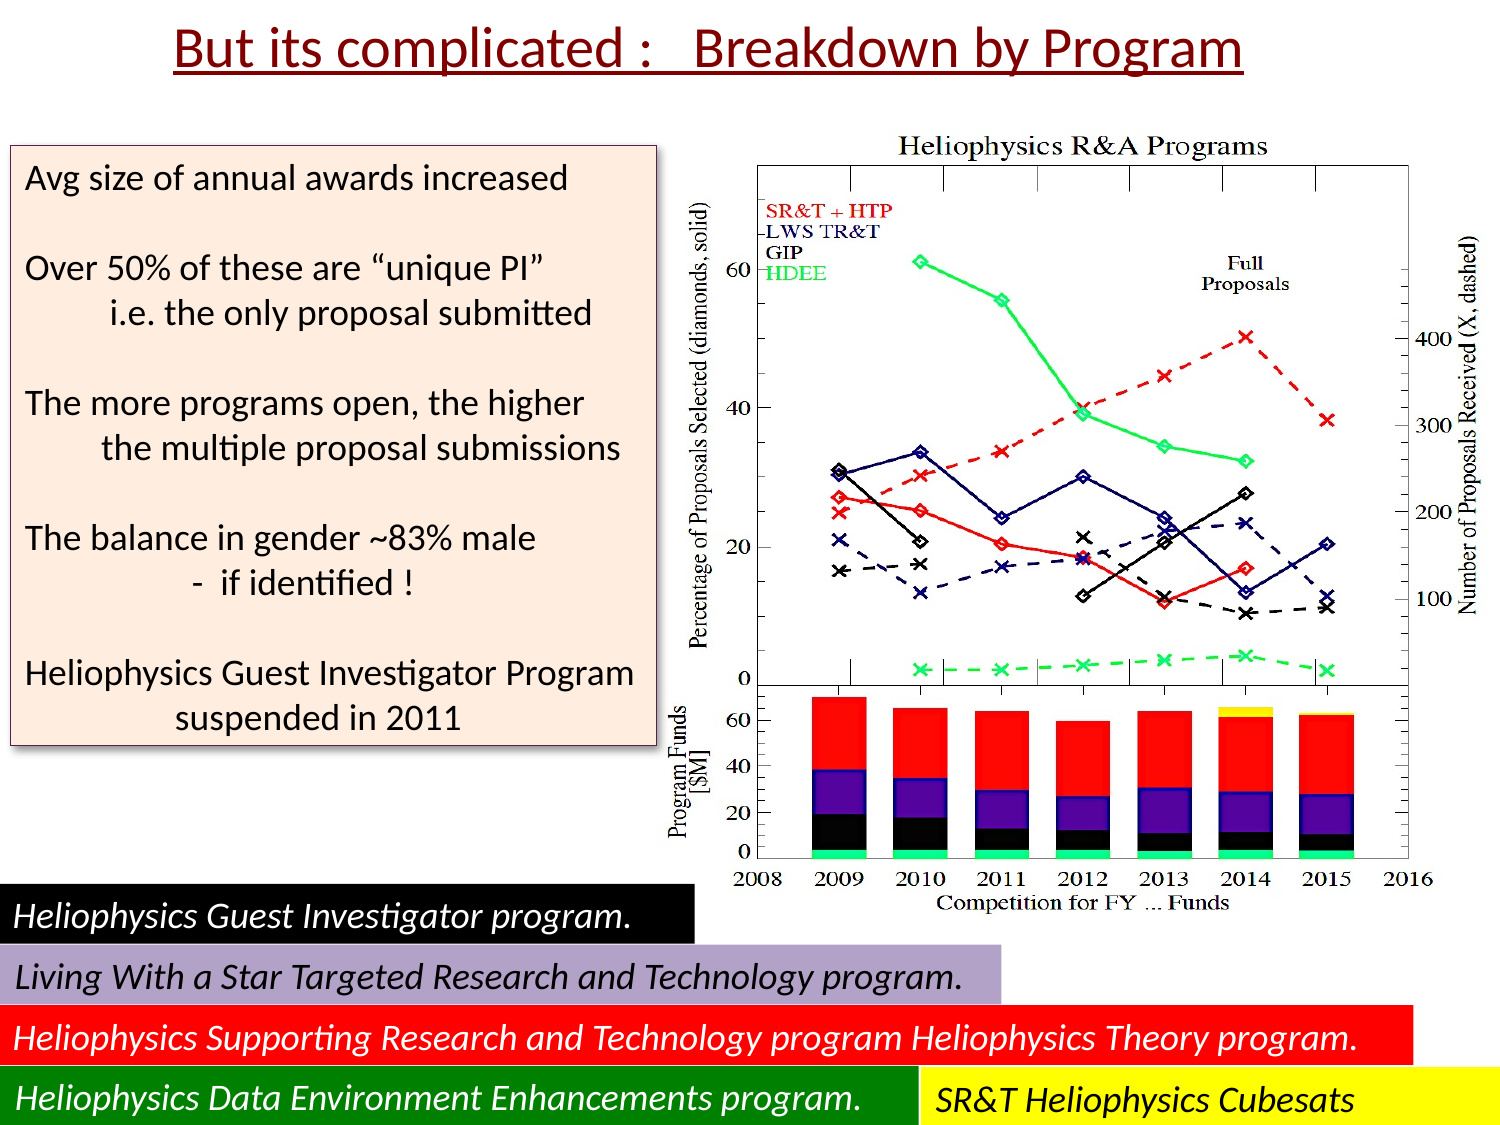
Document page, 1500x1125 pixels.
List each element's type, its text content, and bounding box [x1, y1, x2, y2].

text_box SR&T Heliophysics Cubesats [920, 1067, 1500, 1125]
text_box Heliophysics Guest Investigator program. [0, 883, 695, 944]
text_box Living With a Star Targeted Research and Technology program. [0, 944, 1002, 1005]
text_box But its complicated : Breakdown by Program [158, 1, 1414, 87]
text_box Avg size of annual awards increased Over 50% of these are “unique PI” i.e. the only proposal submitted The more programs open, the higher the multiple proposal submissions The balance in gender ~83% male - if identified ! Heliophysics Guest Investigator Program suspended in 2011 [10, 145, 650, 746]
text_box Heliophysics Data Environment Enhancements program. [0, 1065, 919, 1125]
picture [656, 129, 1489, 922]
text_box Heliophysics Supporting Research and Technology program Heliophysics Theory program. [0, 1005, 1414, 1065]
